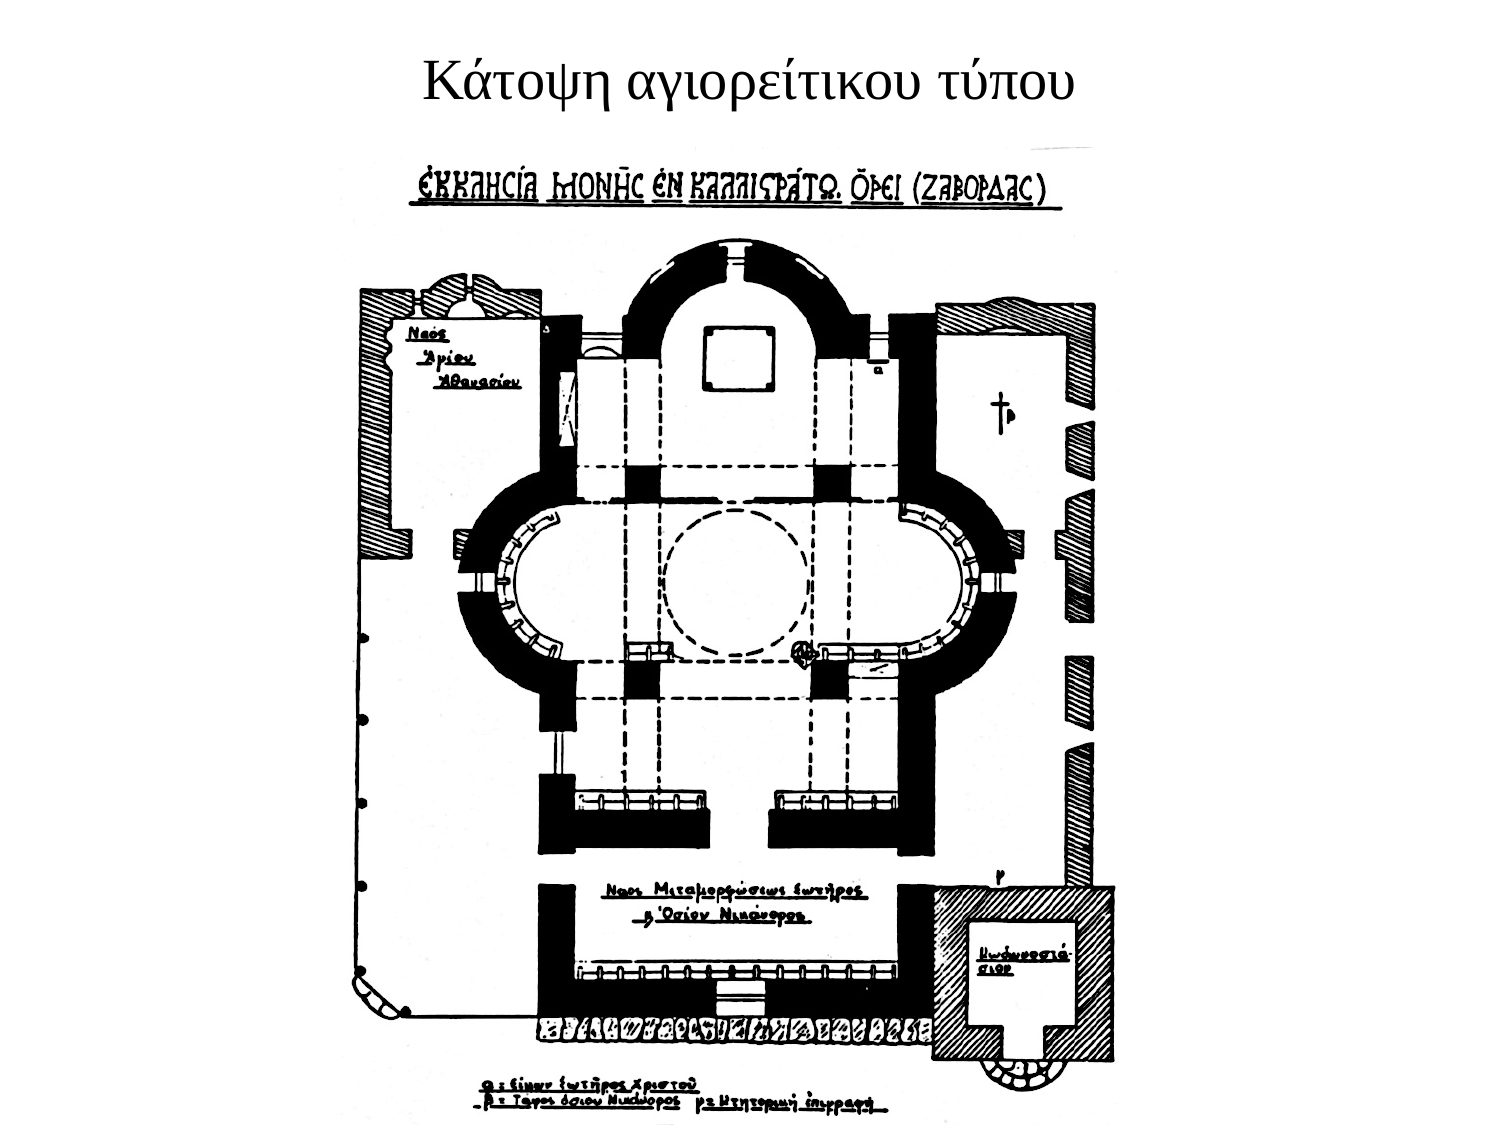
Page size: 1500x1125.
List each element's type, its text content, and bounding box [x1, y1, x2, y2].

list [339, 146, 1119, 1125]
title Κάτοψη αγιορείτικου τύπου [0, 0, 1500, 153]
